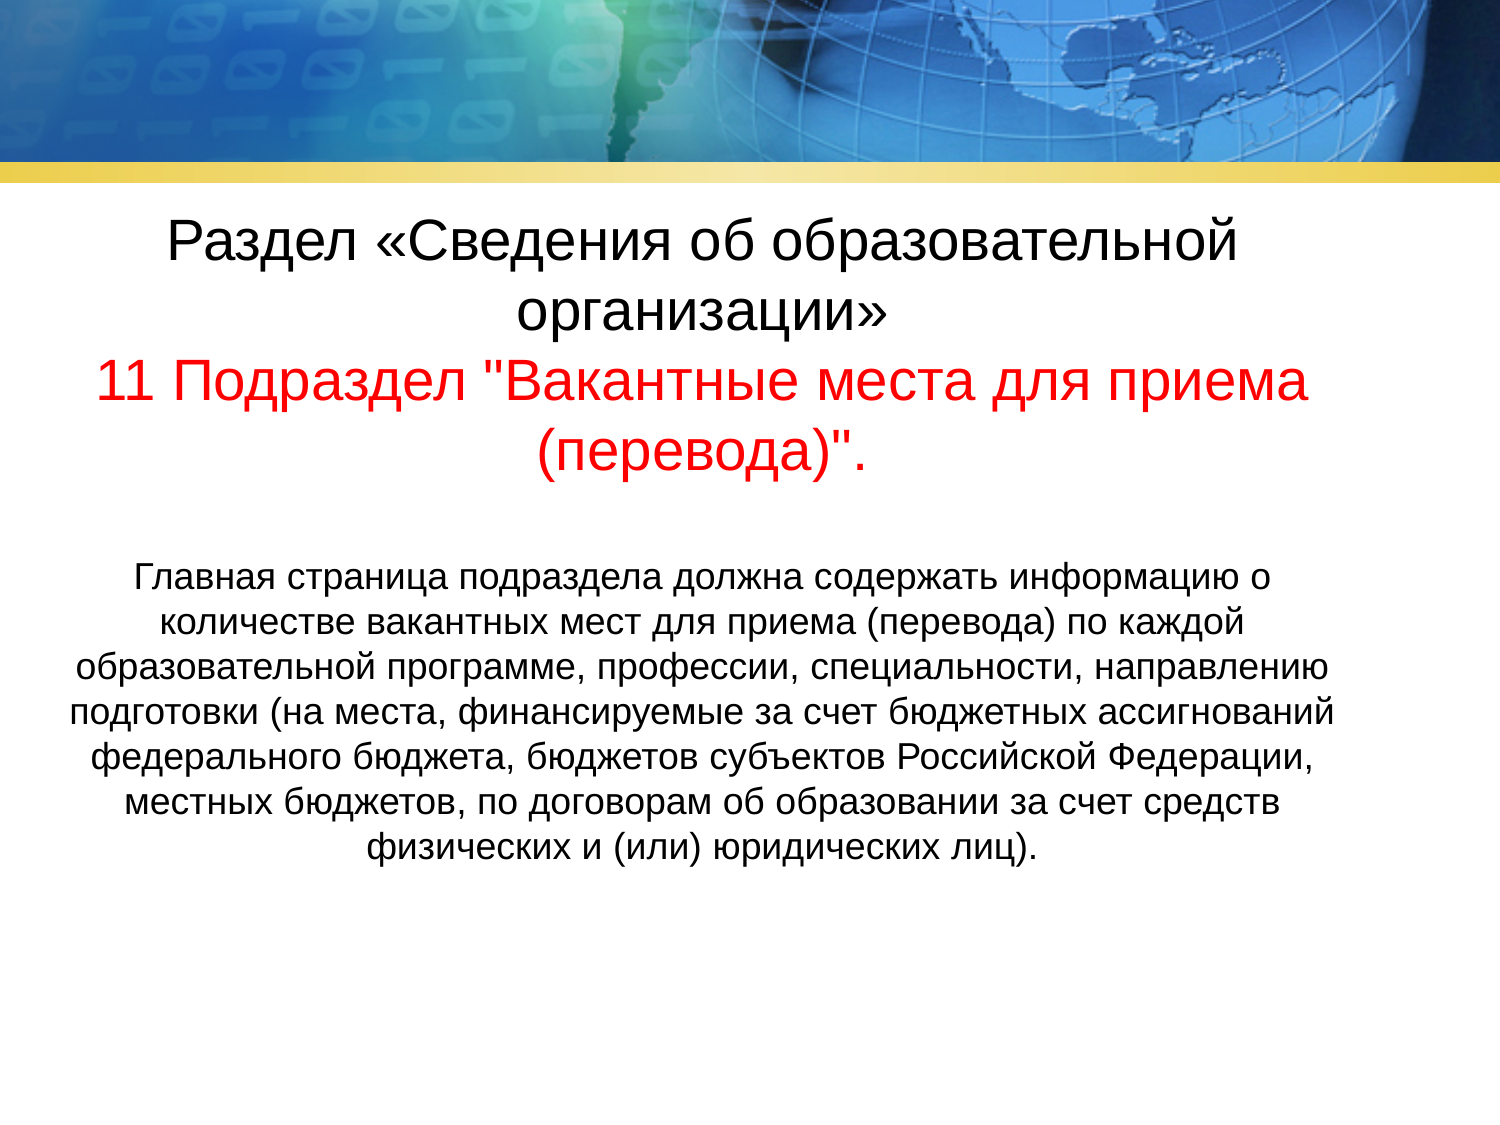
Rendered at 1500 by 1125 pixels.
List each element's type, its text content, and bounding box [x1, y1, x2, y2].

text_box Раздел «Сведения об образовательной организации» 11 Подраздел "Вакантные места для приема (перевода)". Главная страница подраздела должна содержать информацию о количестве вакантных мест для приема (перевода) по каждой образовательной программе, профессии, специальности, направлению подготовки (на места, финансируемые за счет бюджетных ассигнований федерального бюджета, бюджетов субъектов Российской Федерации, местных бюджетов, по договорам об образовании за счет средств физических и (или) юридических лиц). [29, 54, 1376, 945]
text_box [64, 219, 1459, 281]
picture [0, 0, 1500, 163]
